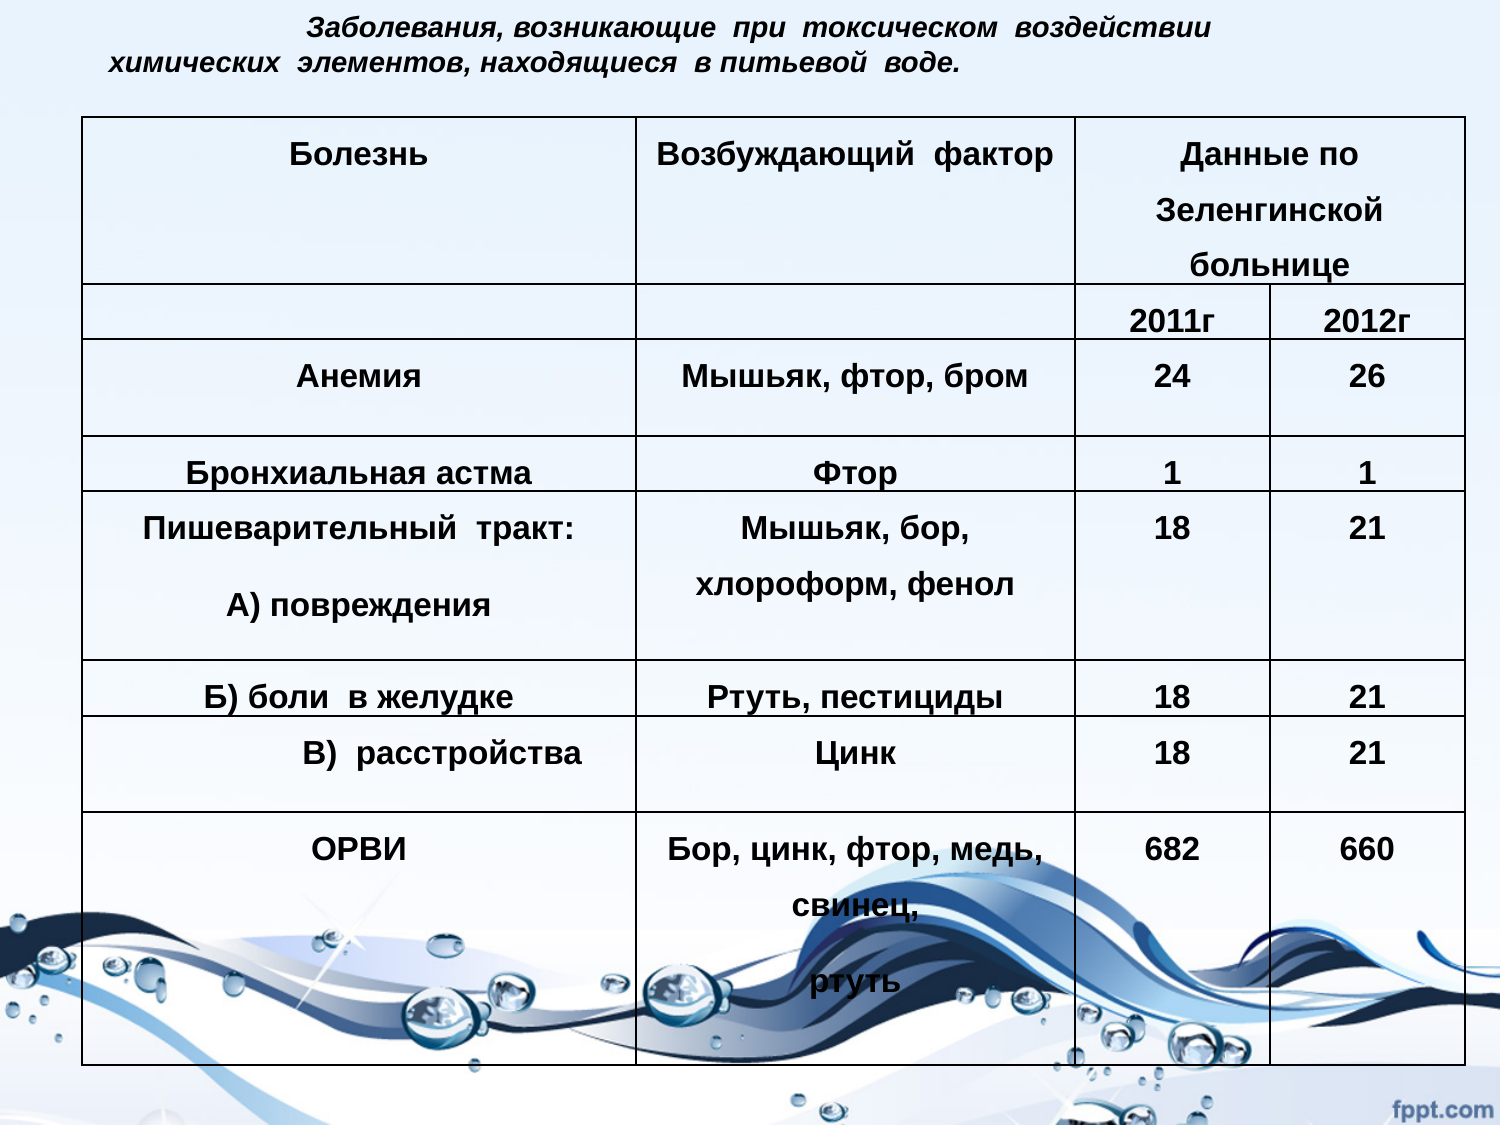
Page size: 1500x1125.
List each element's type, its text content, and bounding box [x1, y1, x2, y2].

table_cell [637, 285, 1074, 338]
table_cell Анемия [83, 340, 635, 435]
table_cell ОРВИ [83, 813, 635, 1064]
table_cell 682 [1076, 813, 1269, 1064]
table_cell 2011г [1076, 285, 1269, 338]
table_header Возбуждающий фактор [637, 118, 1074, 283]
table_cell Б) боли в желудке [83, 661, 635, 715]
table_cell 1 [1076, 437, 1269, 490]
table_cell Ртуть, пестициды [637, 661, 1074, 715]
table_cell Мышьяк, бор, хлороформ, фенол [637, 492, 1074, 659]
table_cell 24 [1076, 340, 1269, 435]
table_cell В) расстройства [83, 717, 635, 811]
table_cell Пишеварительный тракт: А) повреждения [83, 492, 635, 659]
table_cell 21 [1271, 492, 1464, 659]
table_cell 18 [1076, 492, 1269, 659]
table_cell 26 [1271, 340, 1464, 435]
table_cell Бронхиальная астма [83, 437, 635, 490]
text_box Заболевания, возникающие при токсическом воздействии химических элементов, находящиеся в питьевой воде. [93, 0, 1442, 86]
picture [0, 0, 1500, 1125]
table_cell [83, 285, 635, 338]
table_header Данные по Зеленгинской больнице [1076, 118, 1464, 283]
table_cell Мышьяк, фтор, бром [637, 340, 1074, 435]
table_header Болезнь [83, 118, 635, 283]
table_cell 21 [1271, 661, 1464, 715]
table_cell 2012г [1271, 285, 1464, 338]
table_cell 18 [1076, 661, 1269, 715]
table_cell Цинк [637, 717, 1074, 811]
table_cell 660 [1271, 813, 1464, 1064]
table_cell 1 [1271, 437, 1464, 490]
table_cell Фтор [637, 437, 1074, 490]
table_cell 18 [1076, 717, 1269, 811]
table_cell Бор, цинк, фтор, медь, свинец, ртуть [637, 813, 1074, 1064]
table_cell 21 [1271, 717, 1464, 811]
